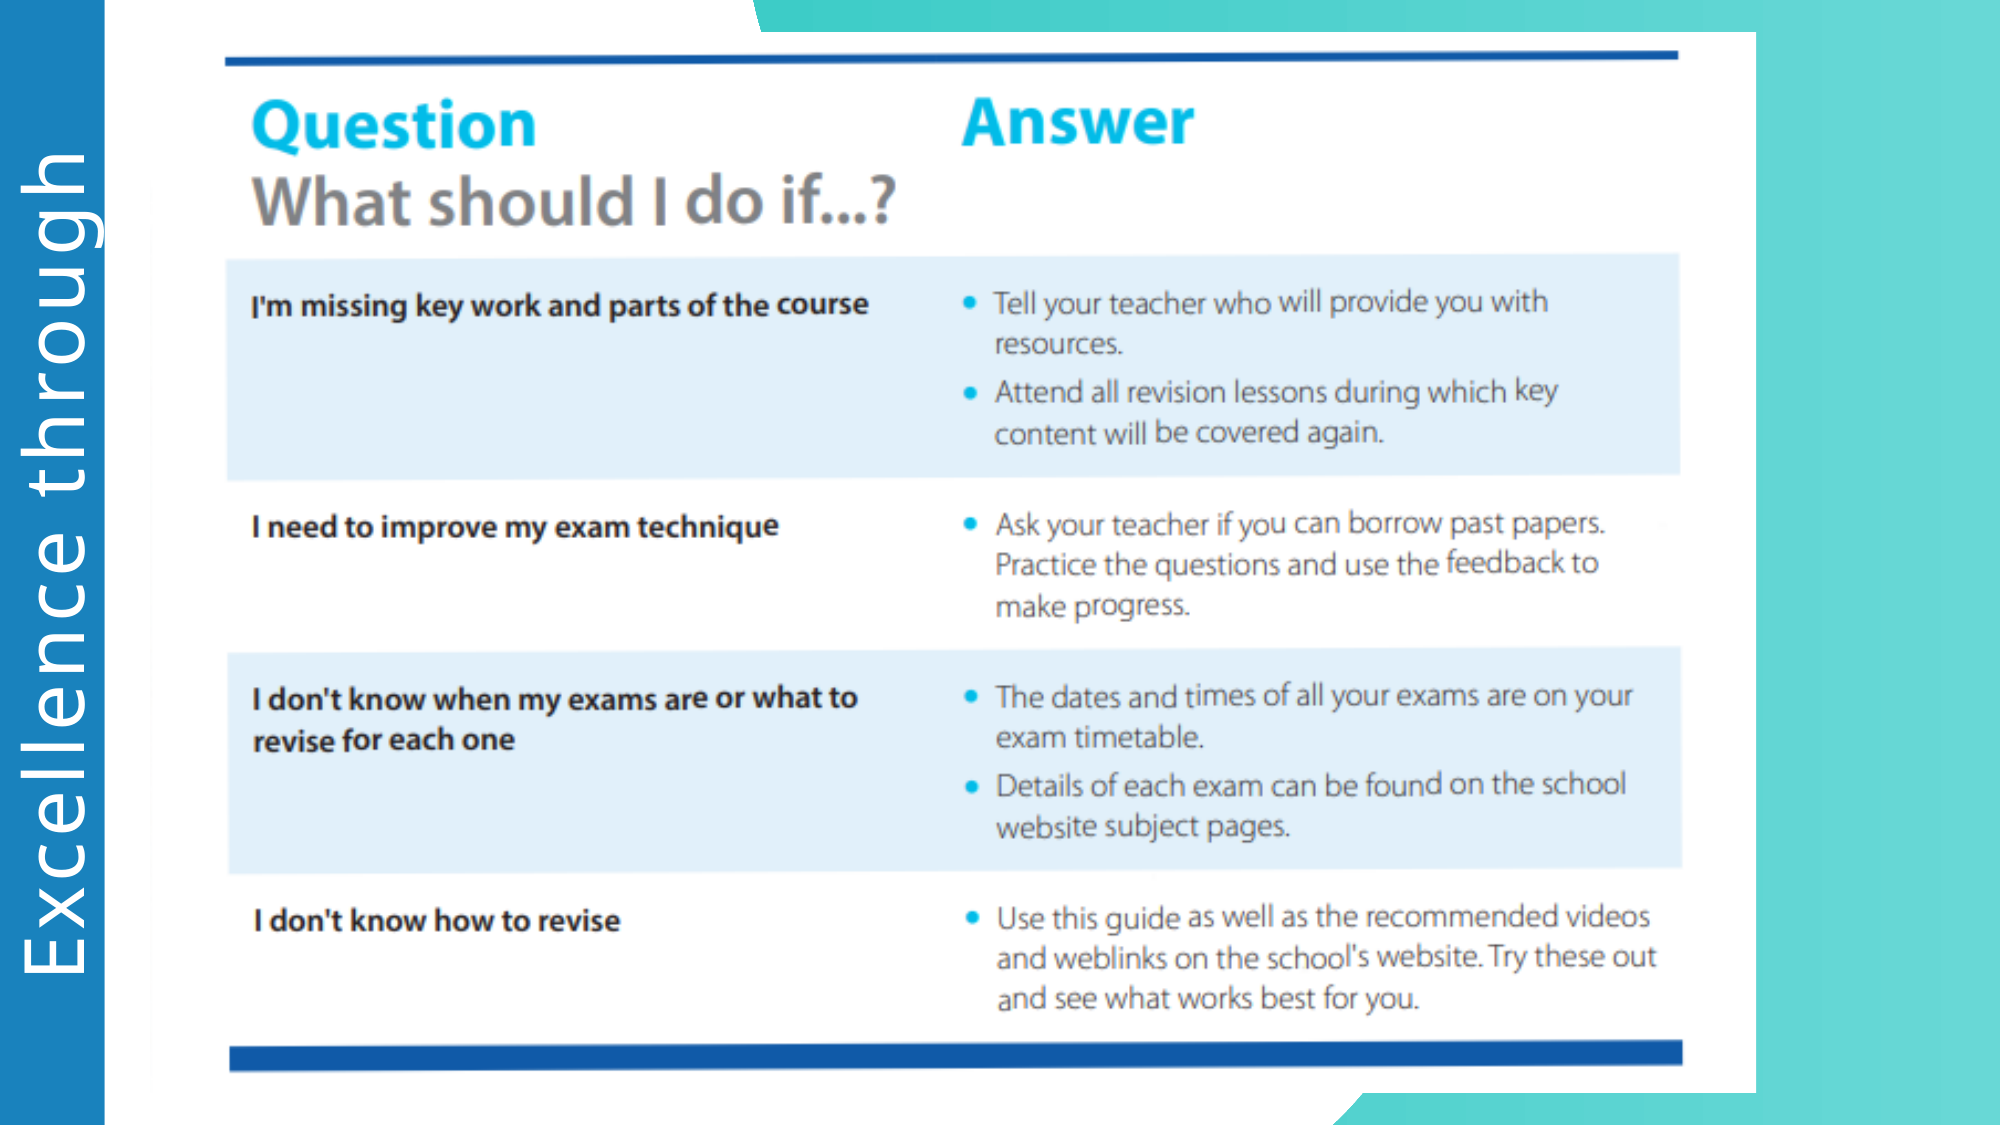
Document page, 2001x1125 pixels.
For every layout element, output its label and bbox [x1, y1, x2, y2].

picture [149, 32, 1757, 1093]
